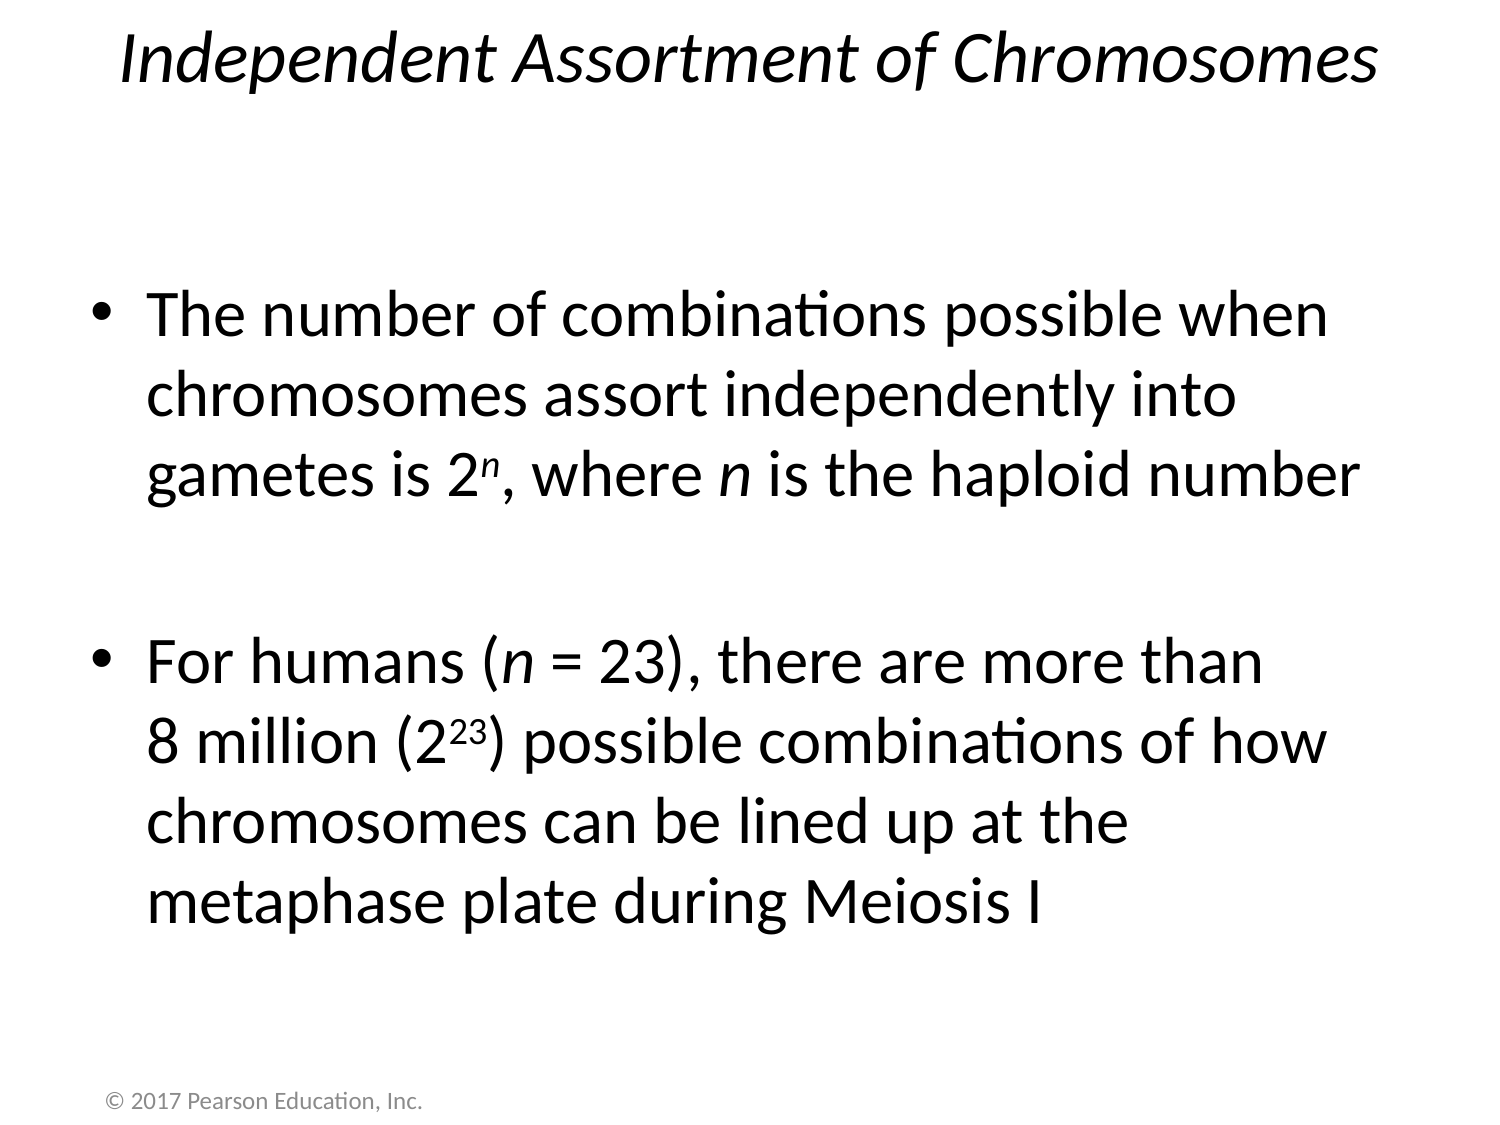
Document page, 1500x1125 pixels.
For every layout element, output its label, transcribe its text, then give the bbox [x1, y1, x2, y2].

footer © 2017 Pearson Education, Inc. [10, 1080, 518, 1119]
title Independent Assortment of Chromosomes [0, 0, 1500, 106]
list The number of combinations possible when chromosomes assort independently into gametes is 2n, where n is the haploid number For humans (n = 23), there are more than 8 million (223) possible combinations of how chromosomes can be lined up at the metaphase plate during Meiosis I [75, 262, 1425, 1005]
